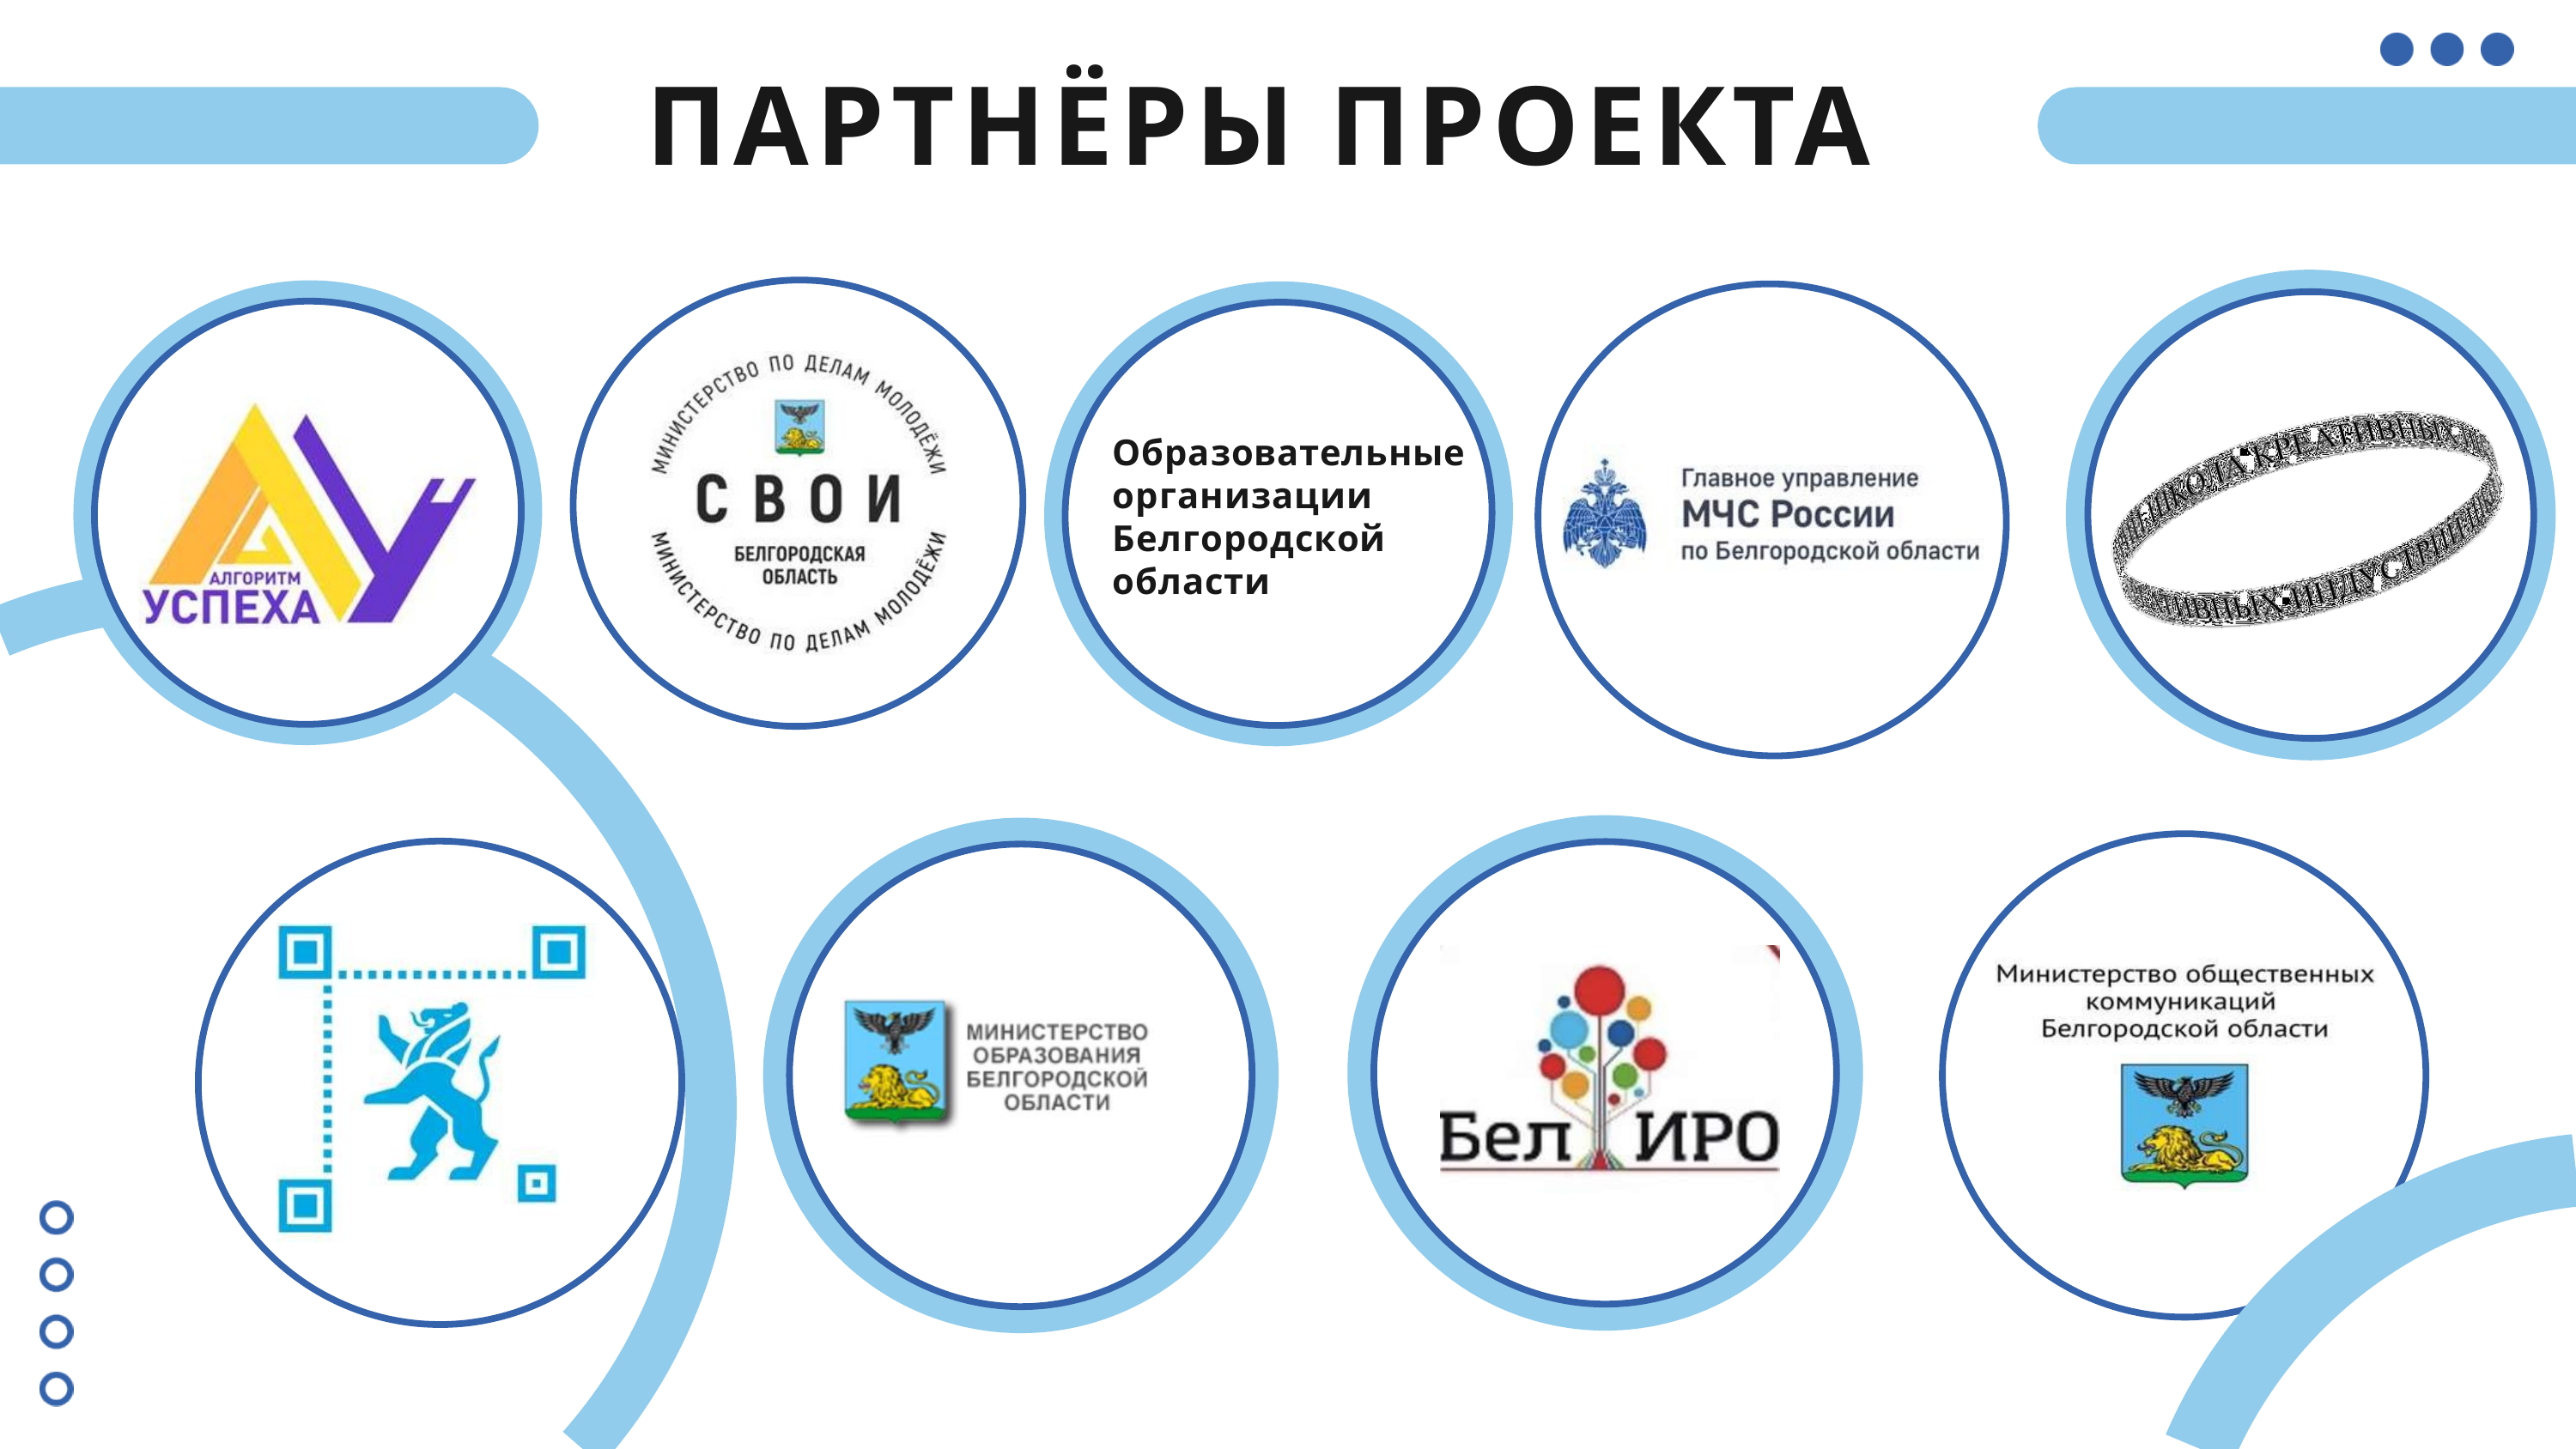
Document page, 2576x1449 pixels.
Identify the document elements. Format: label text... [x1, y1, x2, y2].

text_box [1938, 829, 2430, 1321]
text_box [2434, 1170, 2576, 1276]
text_box [2199, 1328, 2363, 1449]
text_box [762, 817, 1279, 1334]
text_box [1043, 281, 1514, 747]
picture [2380, 33, 2514, 67]
title ПАРТНЁРЫ ПРОЕКТА [71, 41, 2505, 299]
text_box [2065, 269, 2556, 761]
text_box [73, 280, 543, 746]
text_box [1534, 280, 2010, 760]
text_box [1347, 815, 1864, 1331]
text_box [2505, 87, 2576, 165]
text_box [194, 837, 686, 1329]
text_box [0, 87, 71, 165]
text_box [569, 276, 1027, 731]
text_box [0, 567, 738, 1449]
